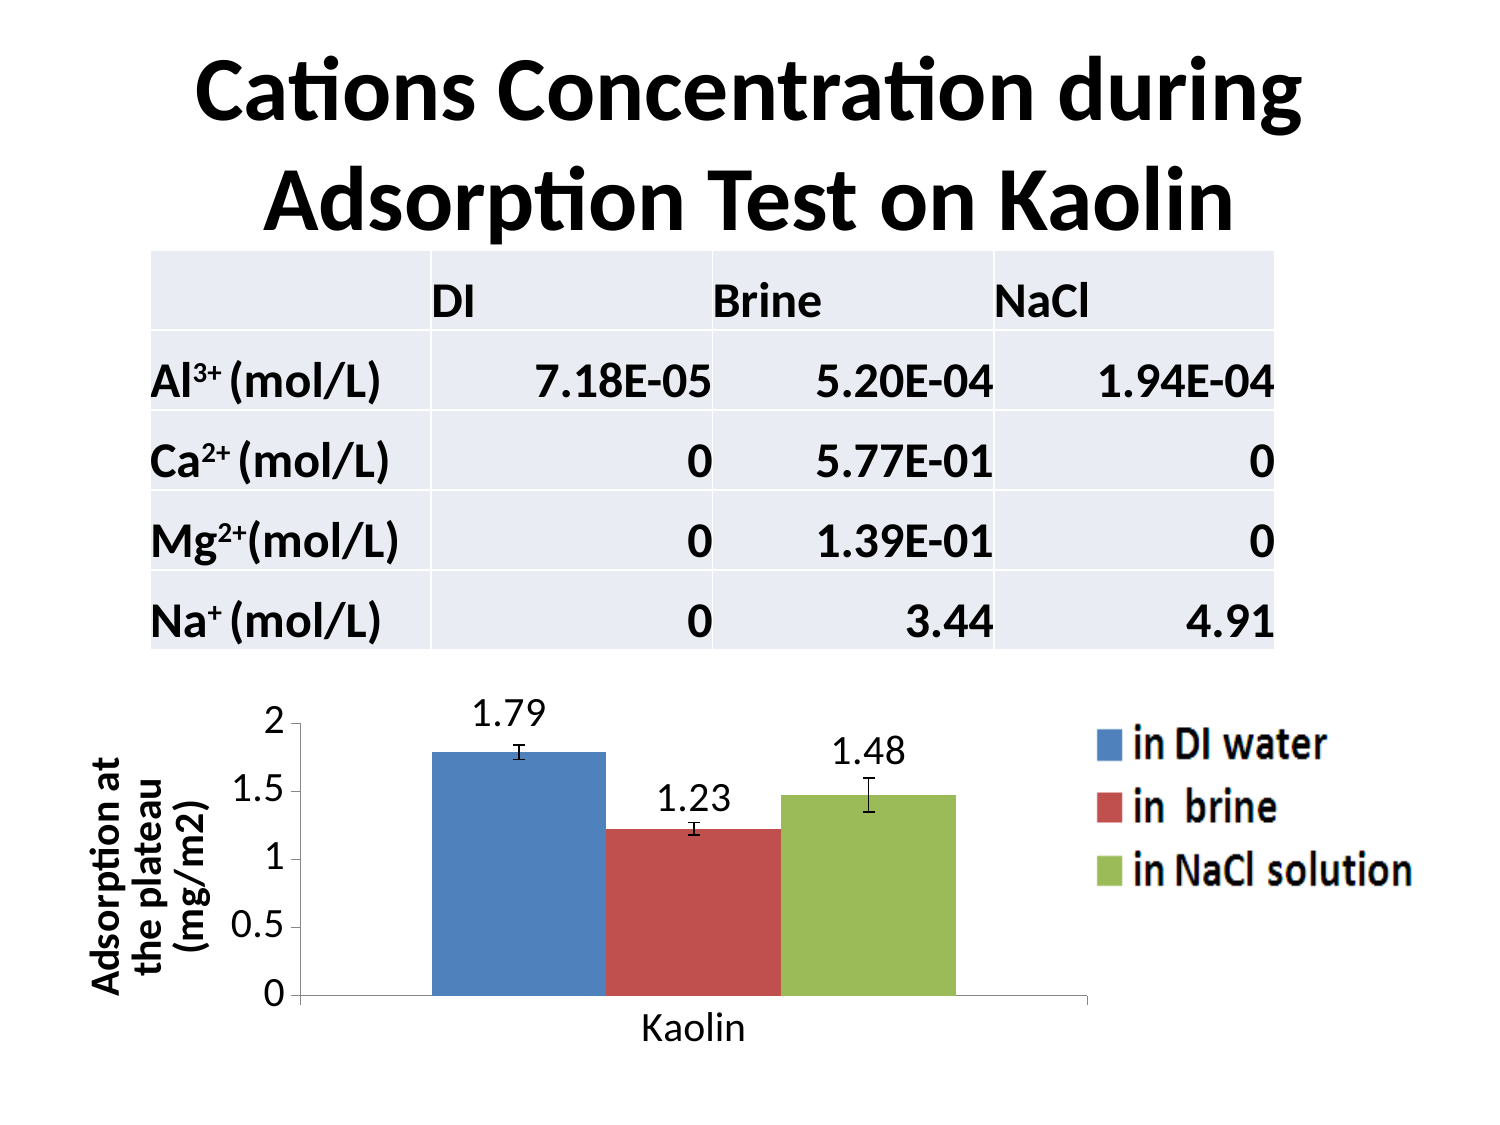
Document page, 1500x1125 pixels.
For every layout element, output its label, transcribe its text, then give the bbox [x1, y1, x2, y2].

chart [74, 687, 1451, 1087]
title Cations Concentration during Adsorption Test on Kaolin [75, 45, 1425, 233]
table_cell 0 [995, 411, 1274, 489]
table_cell 5.77E-01 [713, 411, 993, 489]
table_cell 0 [432, 491, 712, 569]
table_cell 1.39E-01 [713, 491, 993, 569]
table_cell 5.20E-04 [713, 331, 993, 409]
table_cell Al3+ (mol/L) [151, 331, 430, 409]
table_cell Mg2+(mol/L) [151, 491, 430, 569]
table_header [151, 251, 430, 329]
table_cell 4.91 [995, 571, 1274, 649]
table_header NaCl [995, 251, 1274, 329]
table_header DI [432, 251, 712, 329]
table_cell 7.18E-05 [432, 331, 712, 409]
table_cell 3.44 [713, 571, 993, 649]
table_cell 0 [995, 491, 1274, 569]
table_cell 0 [432, 571, 712, 649]
table_cell Ca2+ (mol/L) [151, 411, 430, 489]
table_cell Na+ (mol/L) [151, 571, 430, 649]
table_cell 1.94E-04 [995, 331, 1274, 409]
table_header Brine [713, 251, 993, 329]
table_cell 0 [432, 411, 712, 489]
